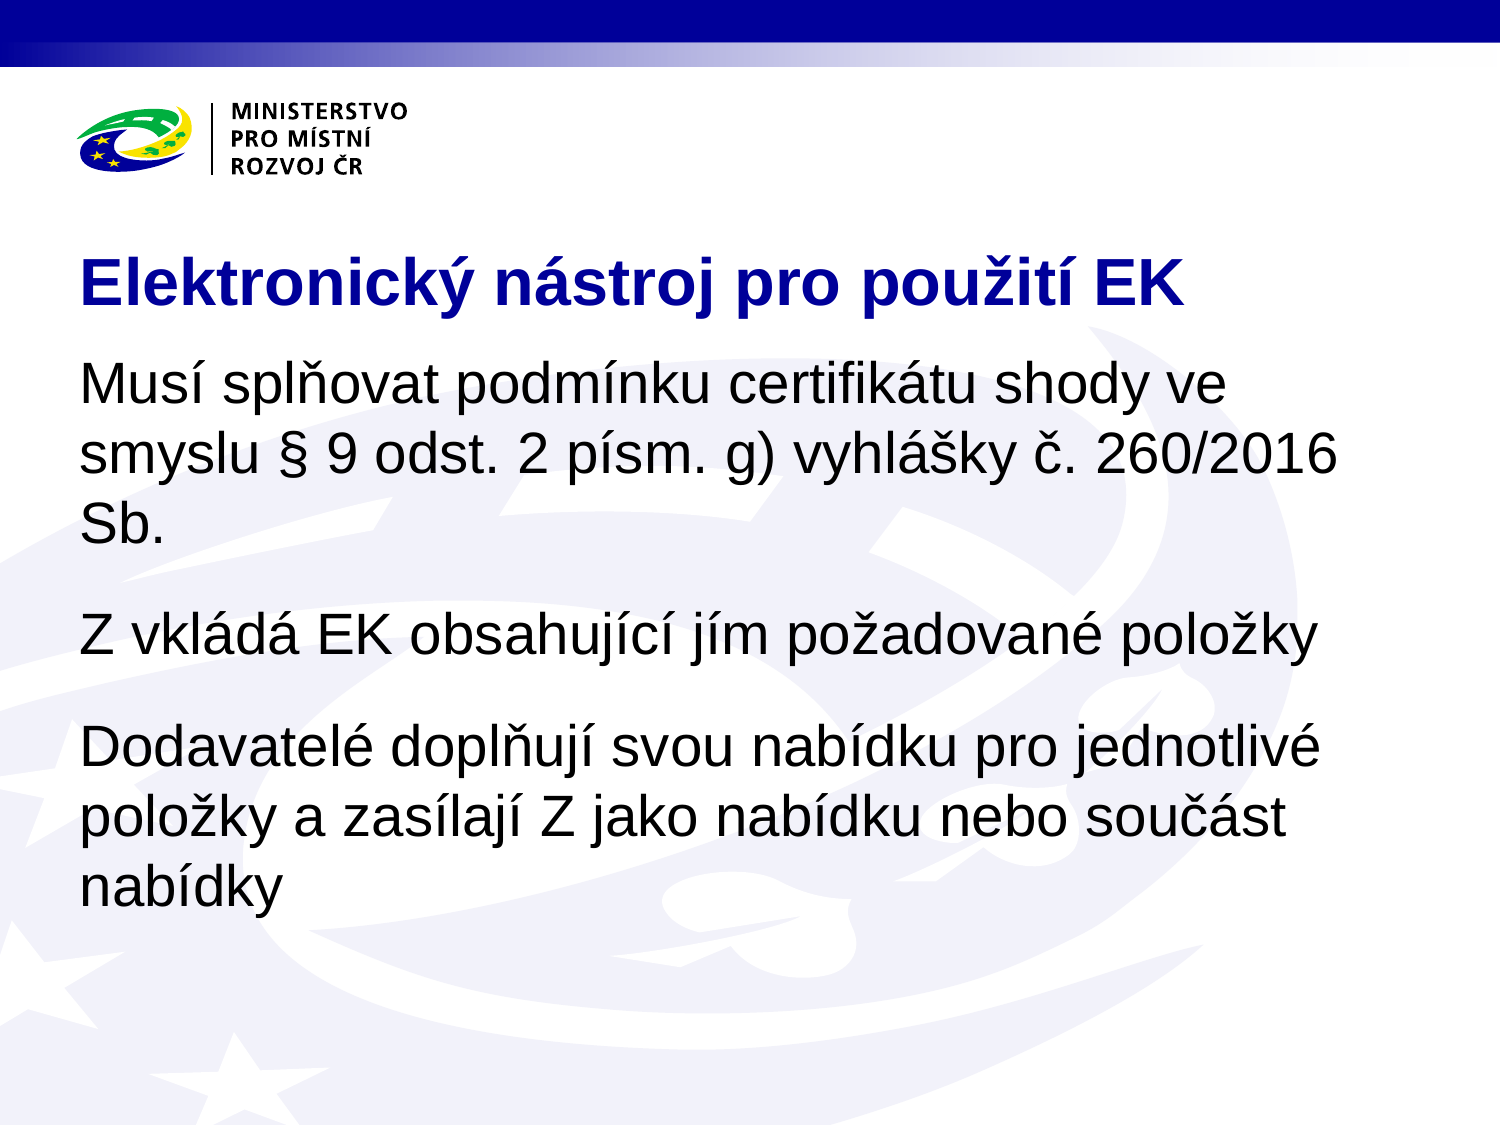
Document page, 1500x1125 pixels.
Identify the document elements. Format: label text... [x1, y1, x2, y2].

list Musí splňovat podmínku certifikátu shody ve smyslu § 9 odst. 2 písm. g) vyhlášky č. 260/2016 Sb. Z vkládá EK obsahující jím požadované položky Dodavatelé doplňují svou nabídku pro jednotlivé položky a zasílají Z jako nabídku nebo součást nabídky [64, 338, 1425, 1059]
title Elektronický nástroj pro použití EK [64, 231, 1425, 315]
